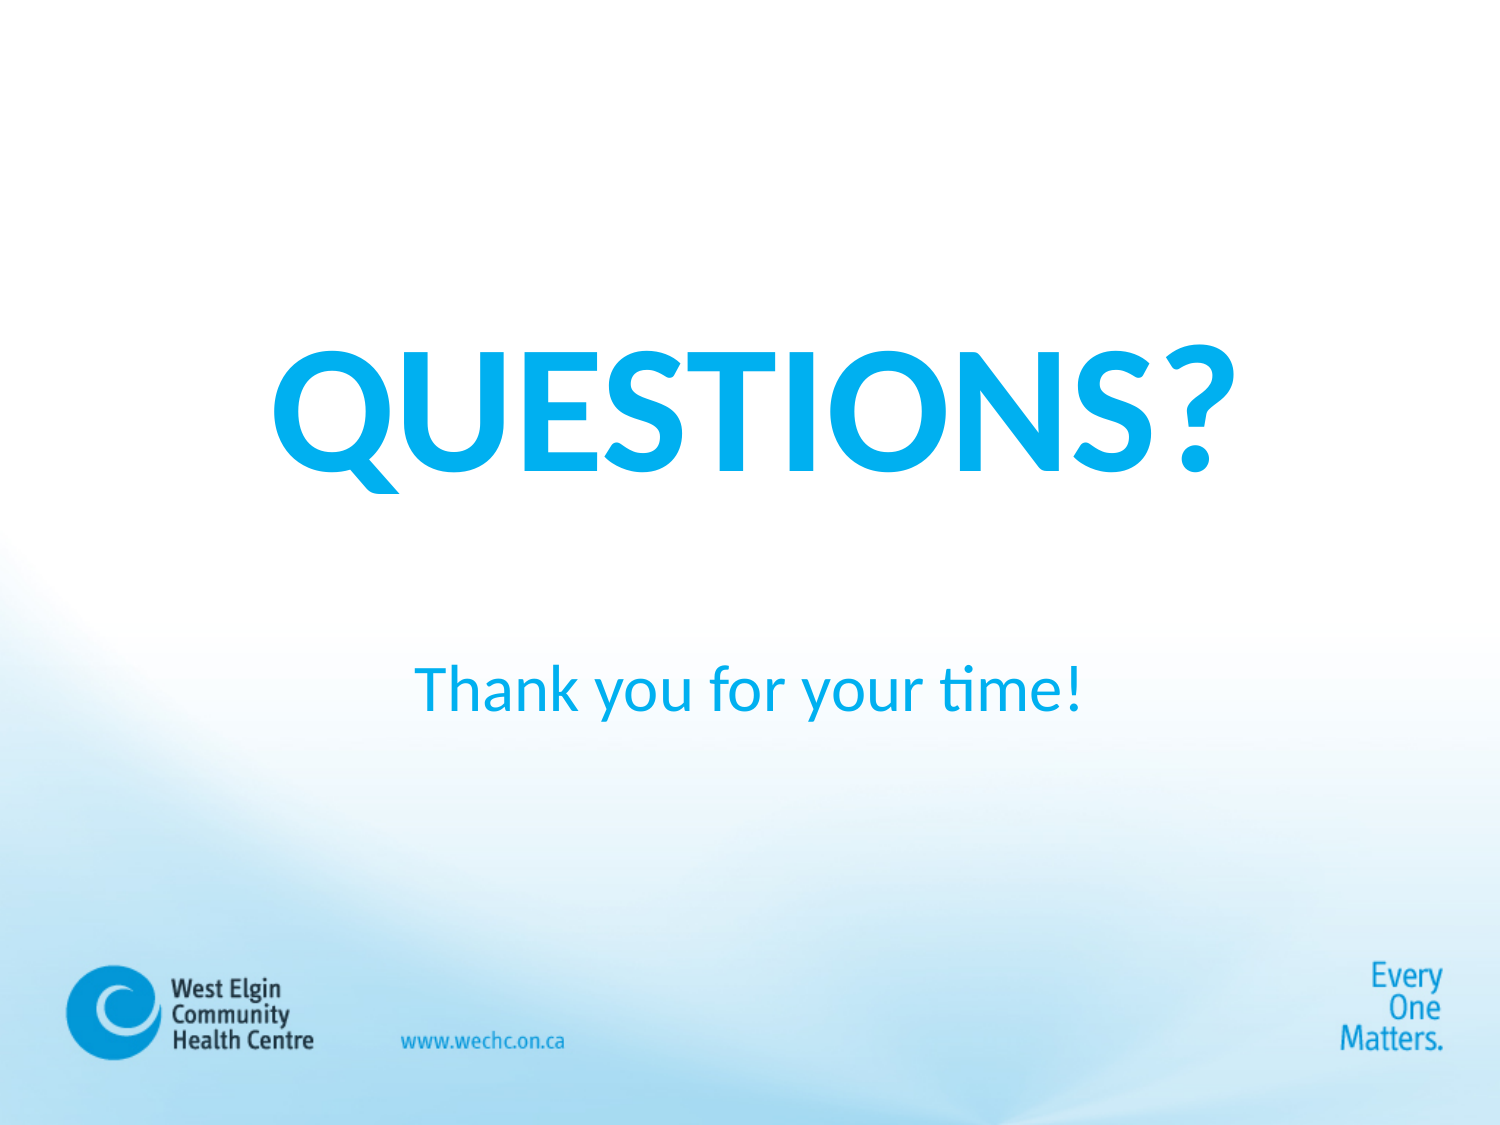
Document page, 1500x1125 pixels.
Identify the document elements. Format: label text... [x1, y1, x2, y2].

subtitle Thank you for your time! [225, 637, 1275, 925]
picture [0, 0, 1500, 1125]
title QUESTIONS? [125, 242, 1388, 554]
